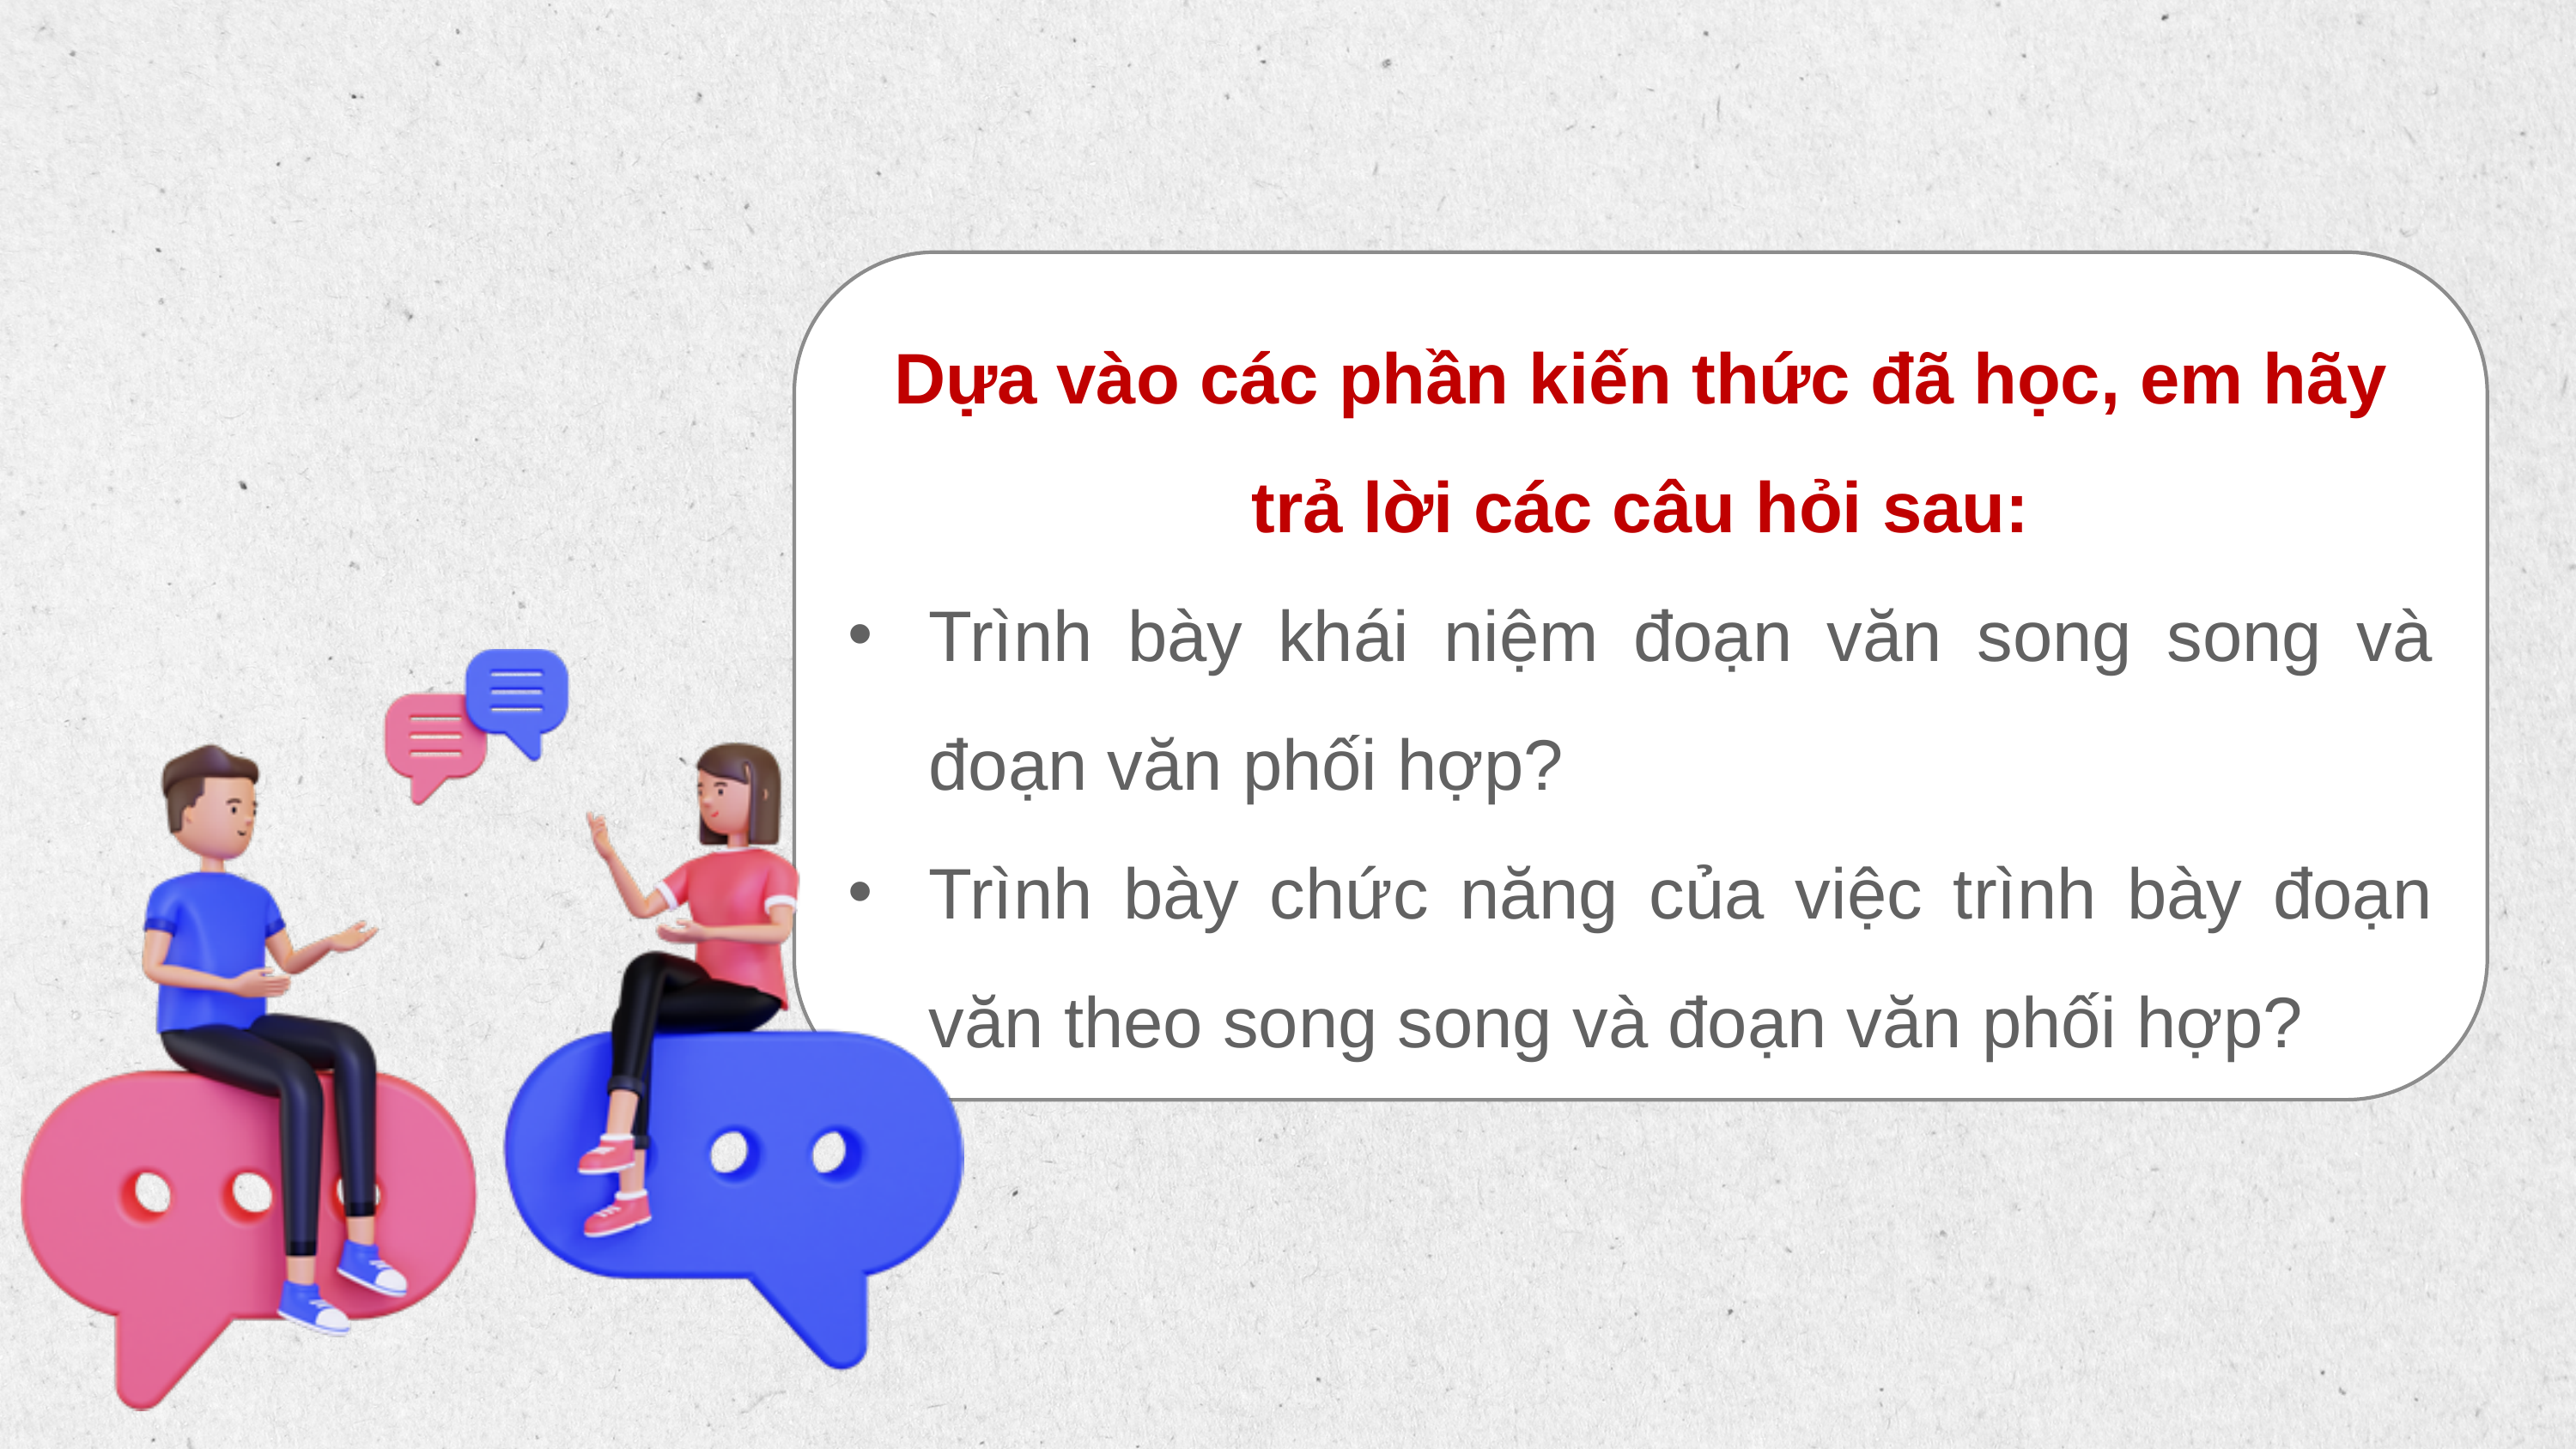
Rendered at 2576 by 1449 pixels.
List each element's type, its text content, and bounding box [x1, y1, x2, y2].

text_box [0, 0, 2576, 1449]
picture [21, 648, 964, 1411]
text_box Dựa vào các phần kiến thức đã học, em hãy trả lời các câu hỏi sau: Trình bày khái niệm đoạn văn song song và đoạn văn phối hợp? Trình bày chức năng của việc trình bày đoạn văn theo song song và đoạn văn phối hợp? [792, 250, 2489, 1102]
